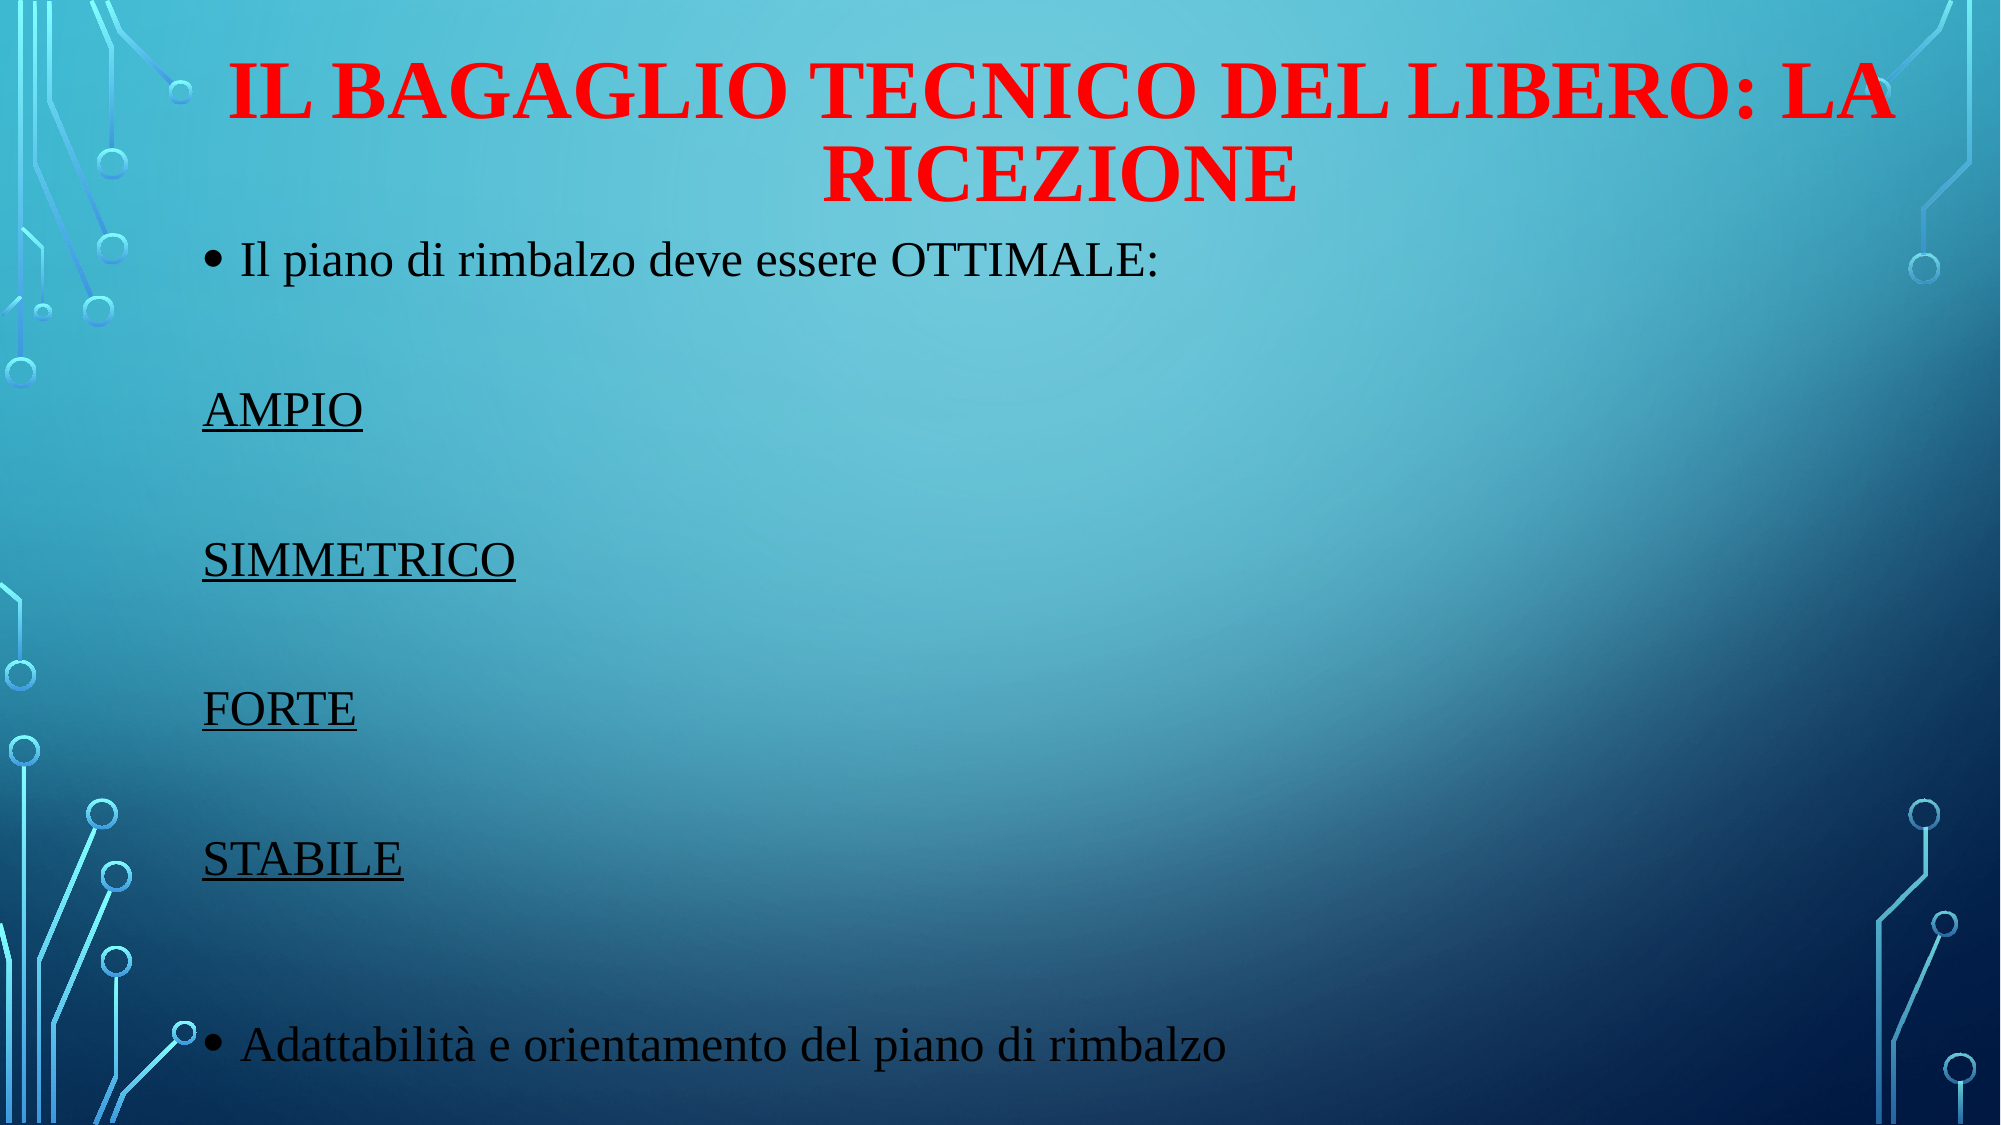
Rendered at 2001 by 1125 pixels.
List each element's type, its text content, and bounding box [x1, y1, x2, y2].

list Il piano di rimbalzo deve essere OTTIMALE: AMPIO SIMMETRICO FORTE STABILE Adattabilità e orientamento del piano di rimbalzo [187, 226, 1813, 1088]
title IL BAGAGLIO TECNICO DEL LIBERO: LA RICEZIONE [187, 44, 1936, 227]
